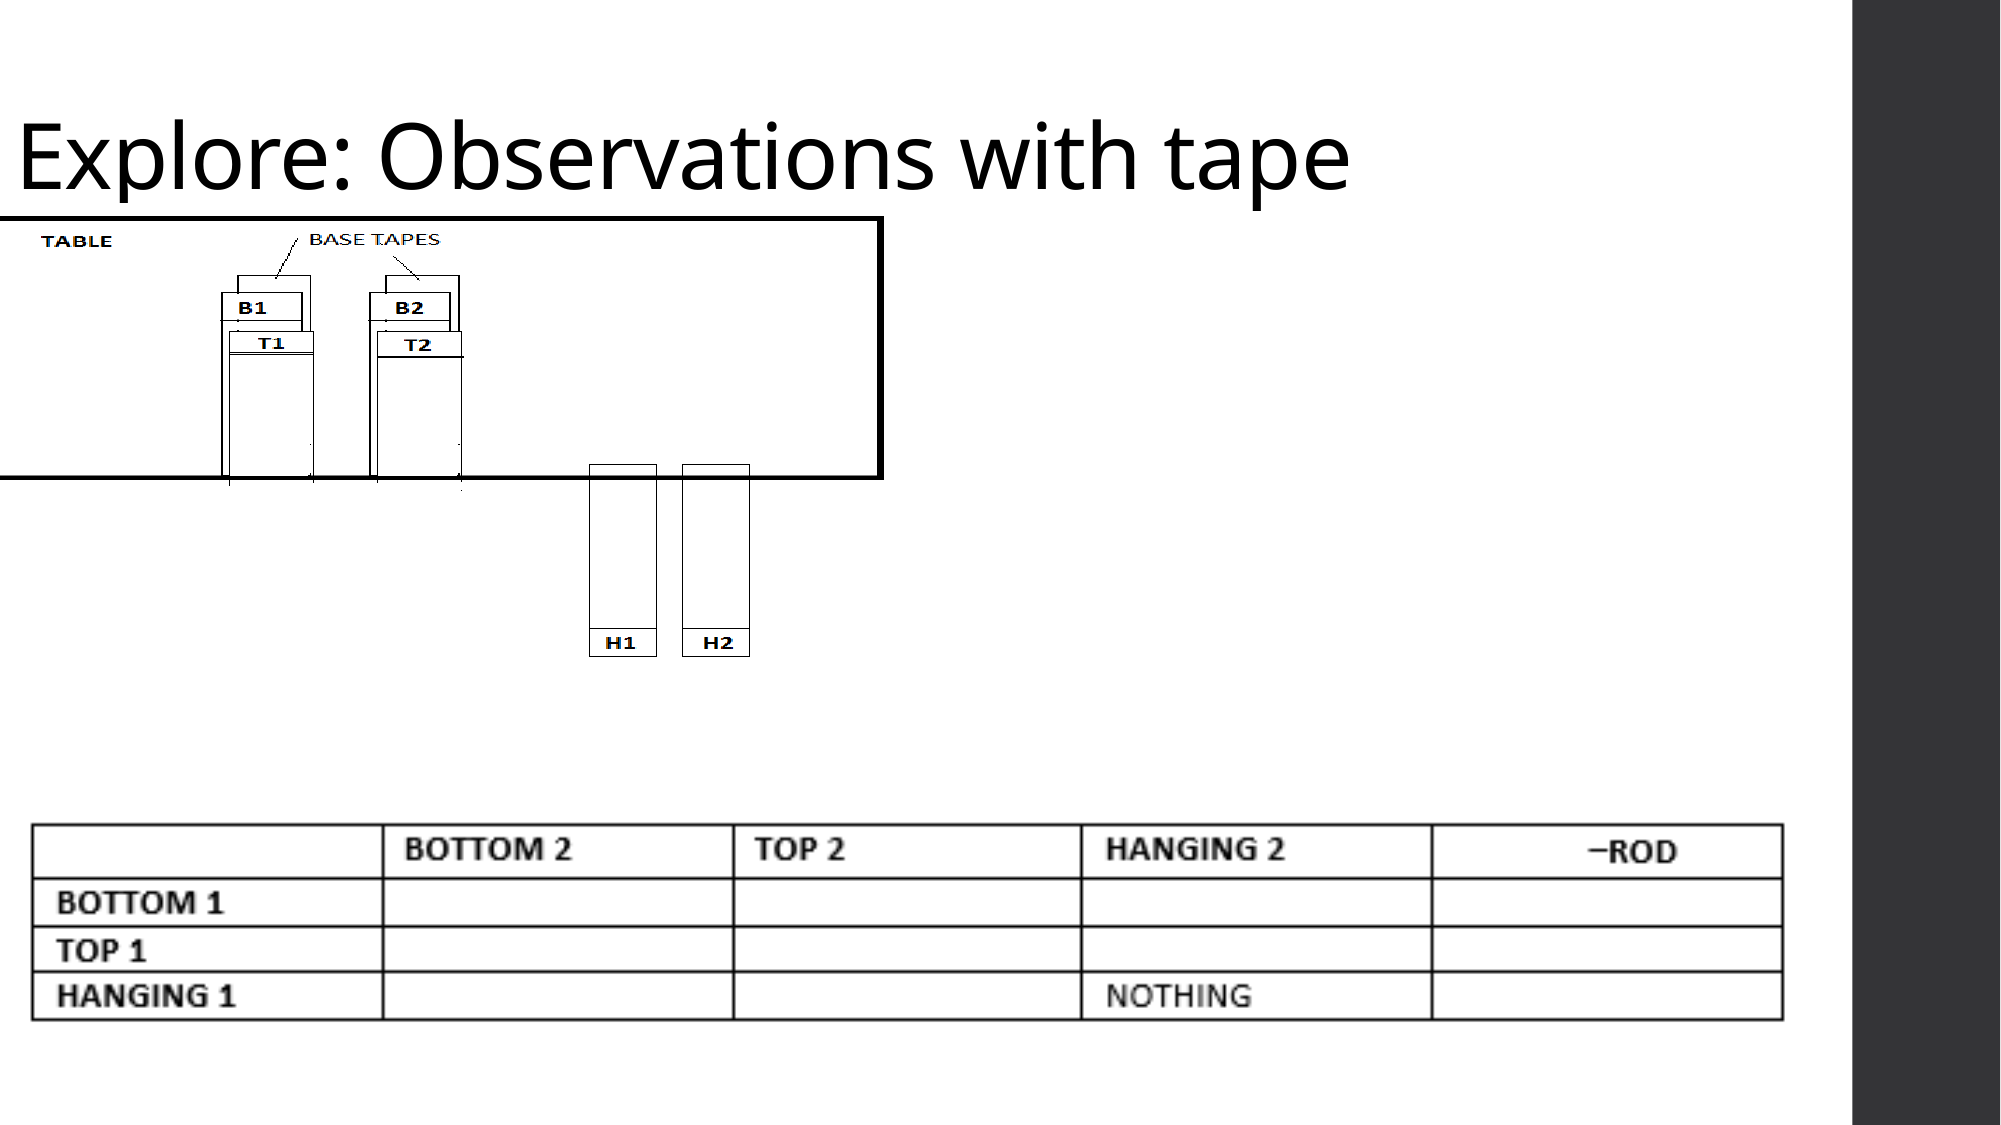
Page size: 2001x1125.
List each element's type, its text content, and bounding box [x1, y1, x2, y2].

title Explore: Observations with tape [0, 0, 1590, 218]
picture [17, 813, 1800, 1039]
picture [0, 203, 909, 671]
